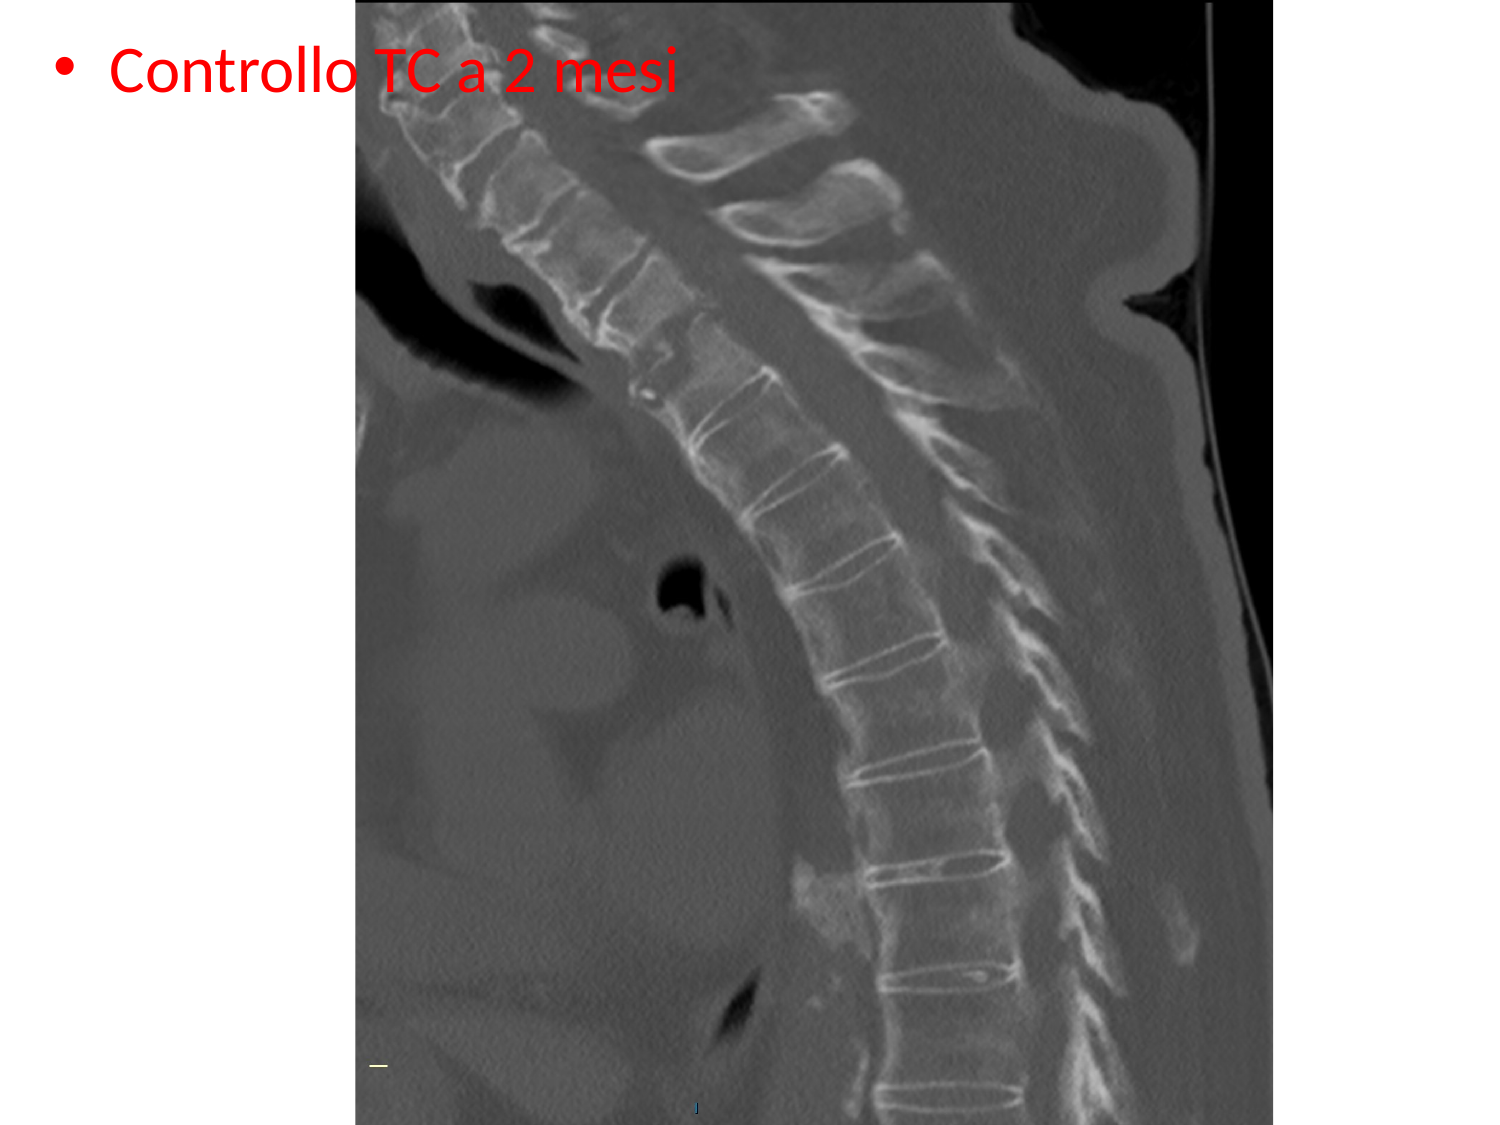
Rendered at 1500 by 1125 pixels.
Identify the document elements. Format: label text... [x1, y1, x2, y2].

picture [355, 0, 1274, 1125]
text_box Controllo TC a 2 mesi [38, 18, 349, 185]
